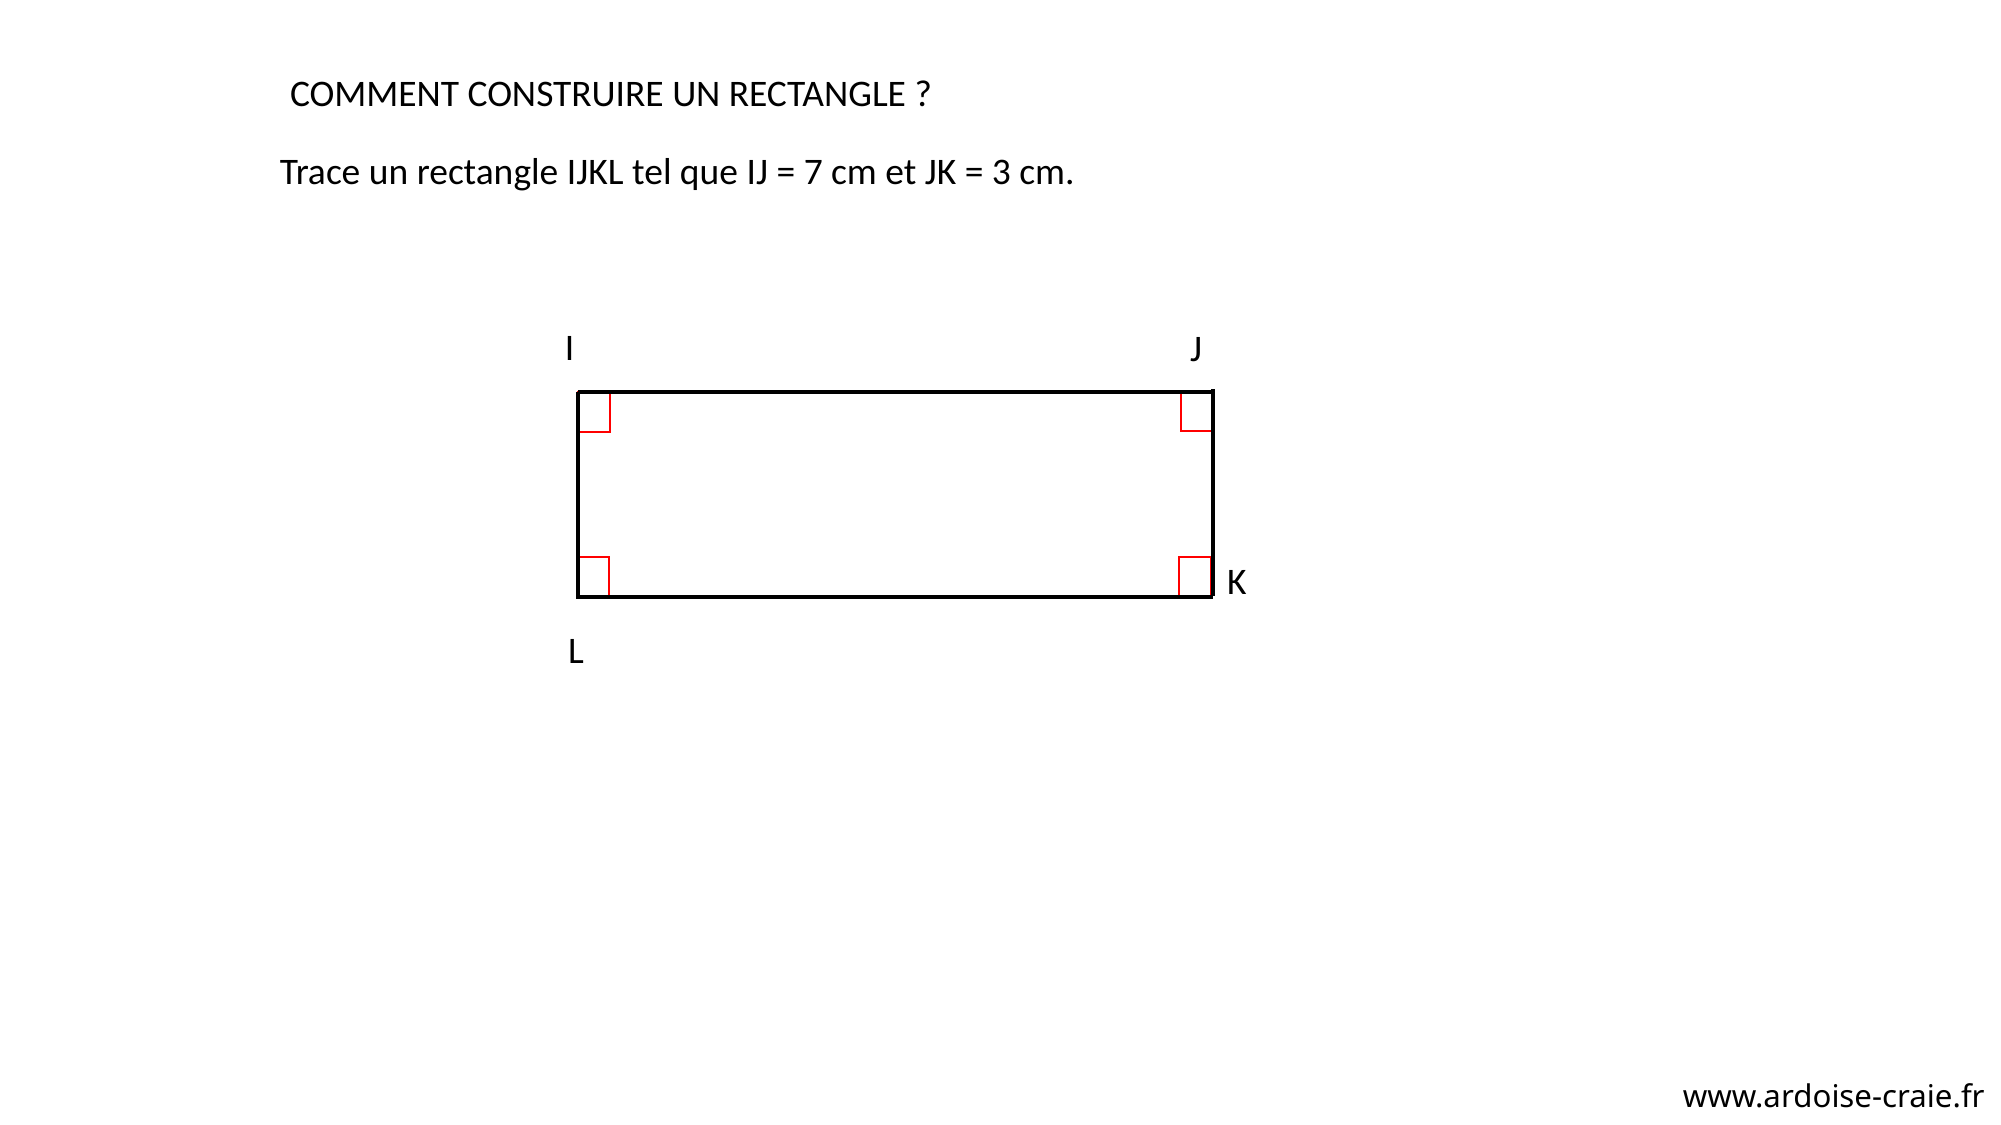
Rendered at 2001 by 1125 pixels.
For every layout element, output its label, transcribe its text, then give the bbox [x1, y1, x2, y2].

text_box Trace un rectangle IJKL tel que IJ = 7 cm et JK = 3 cm. [265, 139, 1091, 200]
text_box COMMENT CONSTRUIRE UN RECTANGLE ? [275, 61, 948, 122]
text_box [1178, 556, 1211, 595]
text_box www.ardoise-craie.fr [1668, 1068, 2000, 1121]
text_box J [1175, 316, 1218, 377]
text_box K [1212, 549, 1262, 610]
text_box [580, 394, 611, 433]
text_box L [553, 618, 599, 679]
text_box [580, 556, 610, 595]
text_box [1180, 394, 1211, 432]
text_box I [550, 315, 590, 376]
